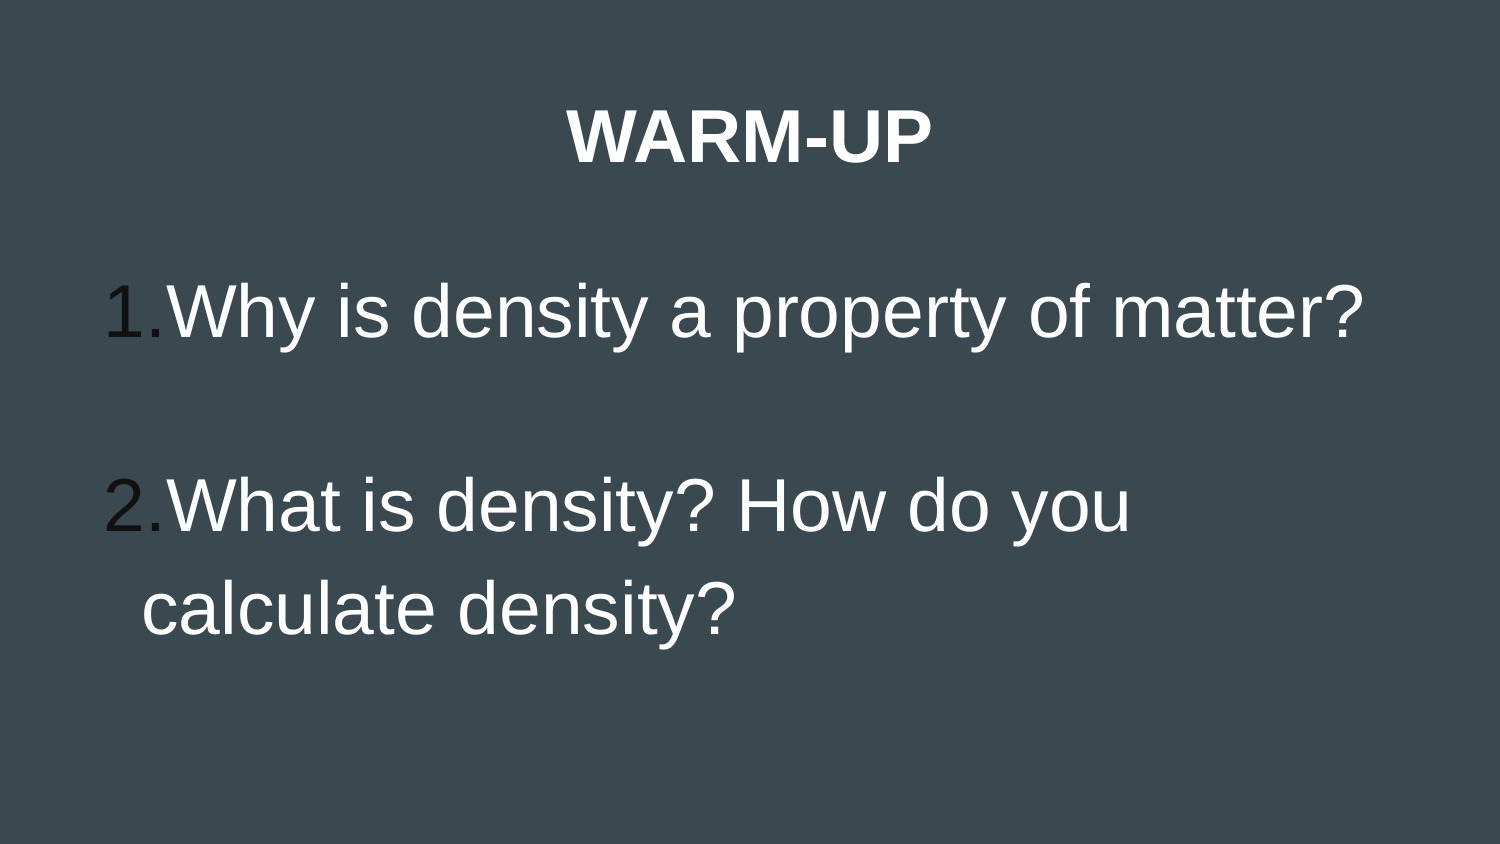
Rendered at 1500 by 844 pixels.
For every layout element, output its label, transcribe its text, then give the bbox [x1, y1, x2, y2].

title WARM-UP [51, 72, 1449, 167]
list Why is density a property of matter? What is density? How do you calculate density? [51, 234, 1449, 750]
